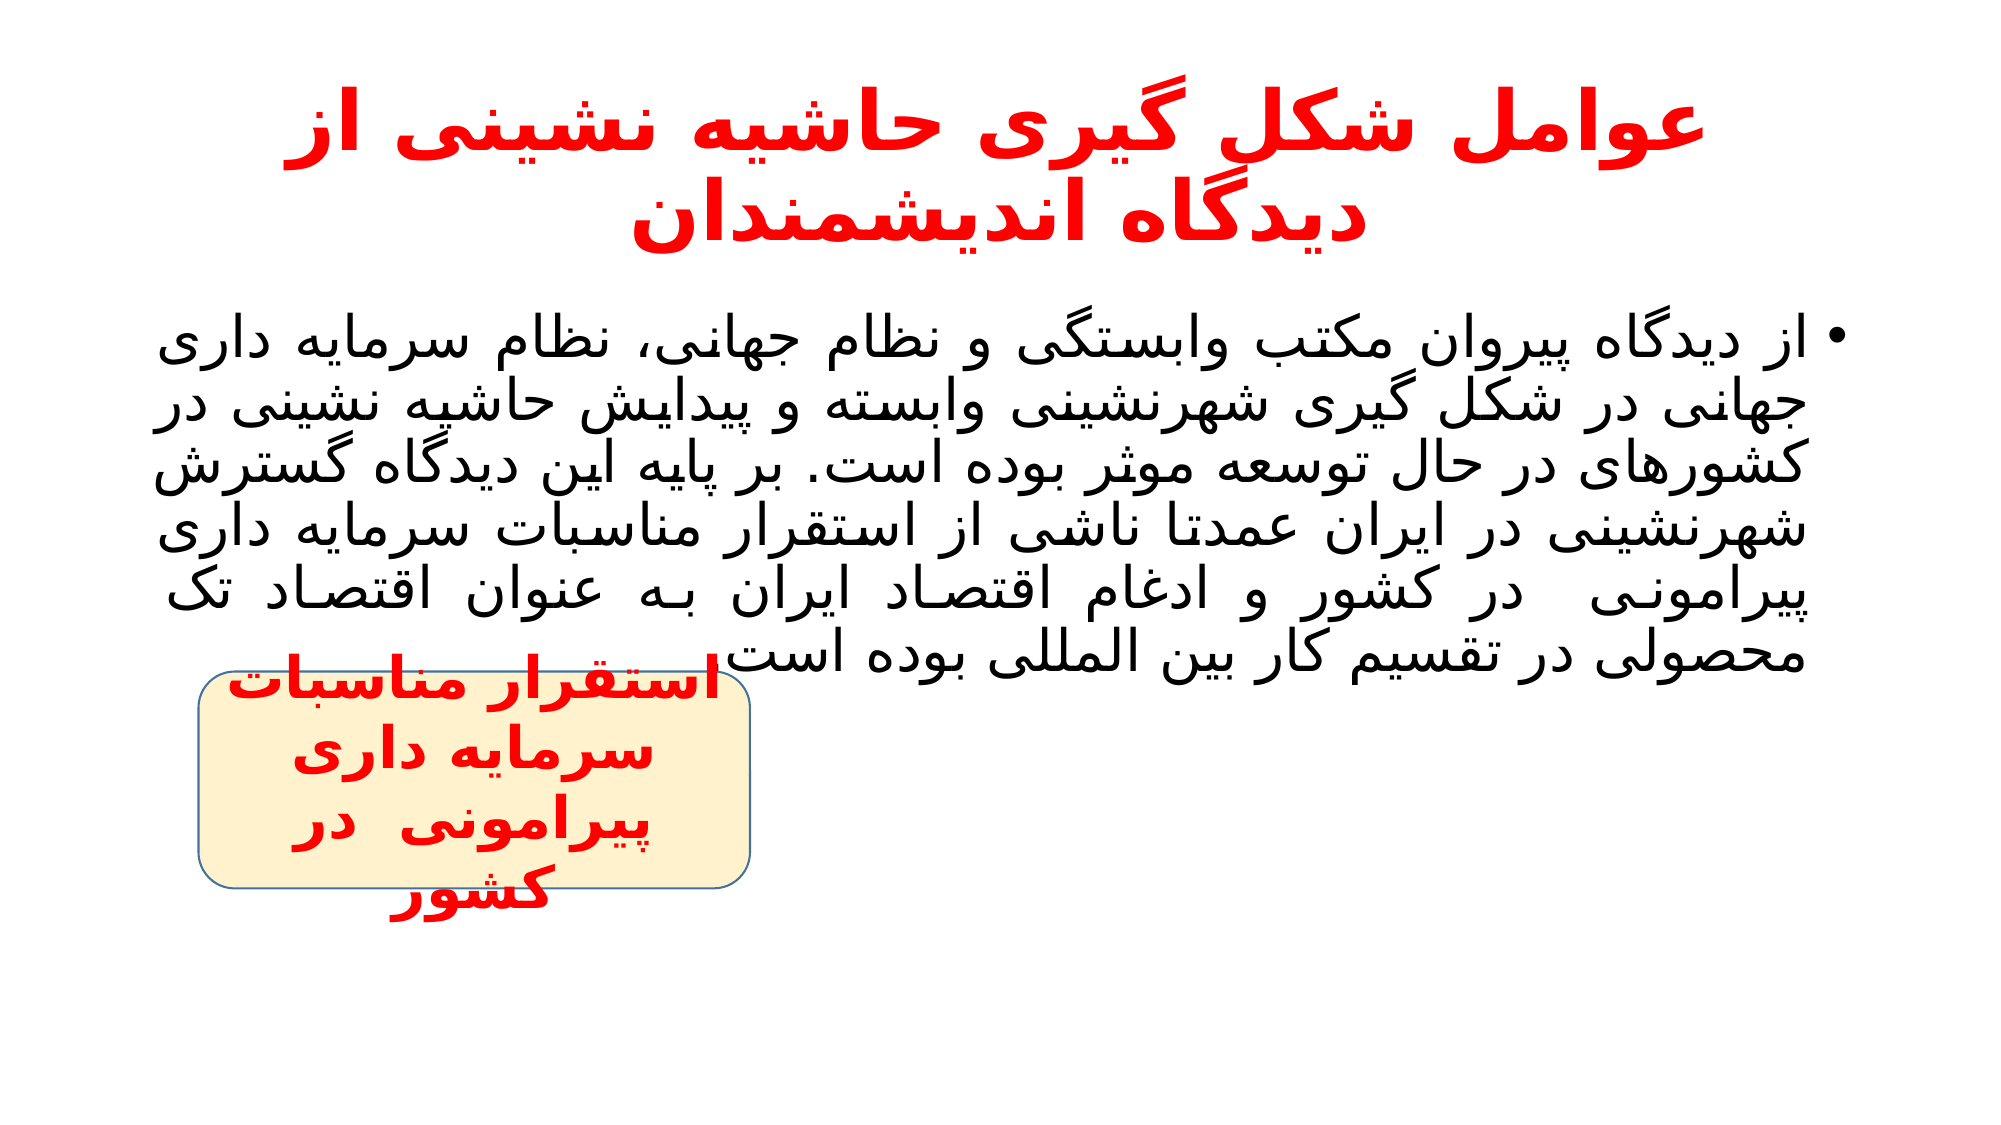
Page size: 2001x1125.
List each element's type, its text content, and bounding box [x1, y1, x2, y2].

text_box استقرار مناسبات سرمایه داری پیرامونی در کشور [197, 670, 752, 890]
list از دیدگاه پیروان مکتب وابستگی و نظام جهانی، نظام سرمایه داری جهانی در شکل گیری شهرنشینی وابسته و پیدایش حاشیه نشینی در کشورهای در حال توسعه موثر بوده است. بر پایه این دیدگاه گسترش شهرنشینی در ایران عمدتا ناشی از استقرار مناسبات سرمایه داری پیرامونی در کشور و ادغام اقتصاد ایران به عنوان اقتصاد تک محصولی در تقسیم کار بین المللی بوده است. [137, 299, 1863, 1014]
title عوامل شکل گیری حاشیه نشینی از دیدگاه اندیشمندان [137, 59, 1863, 278]
